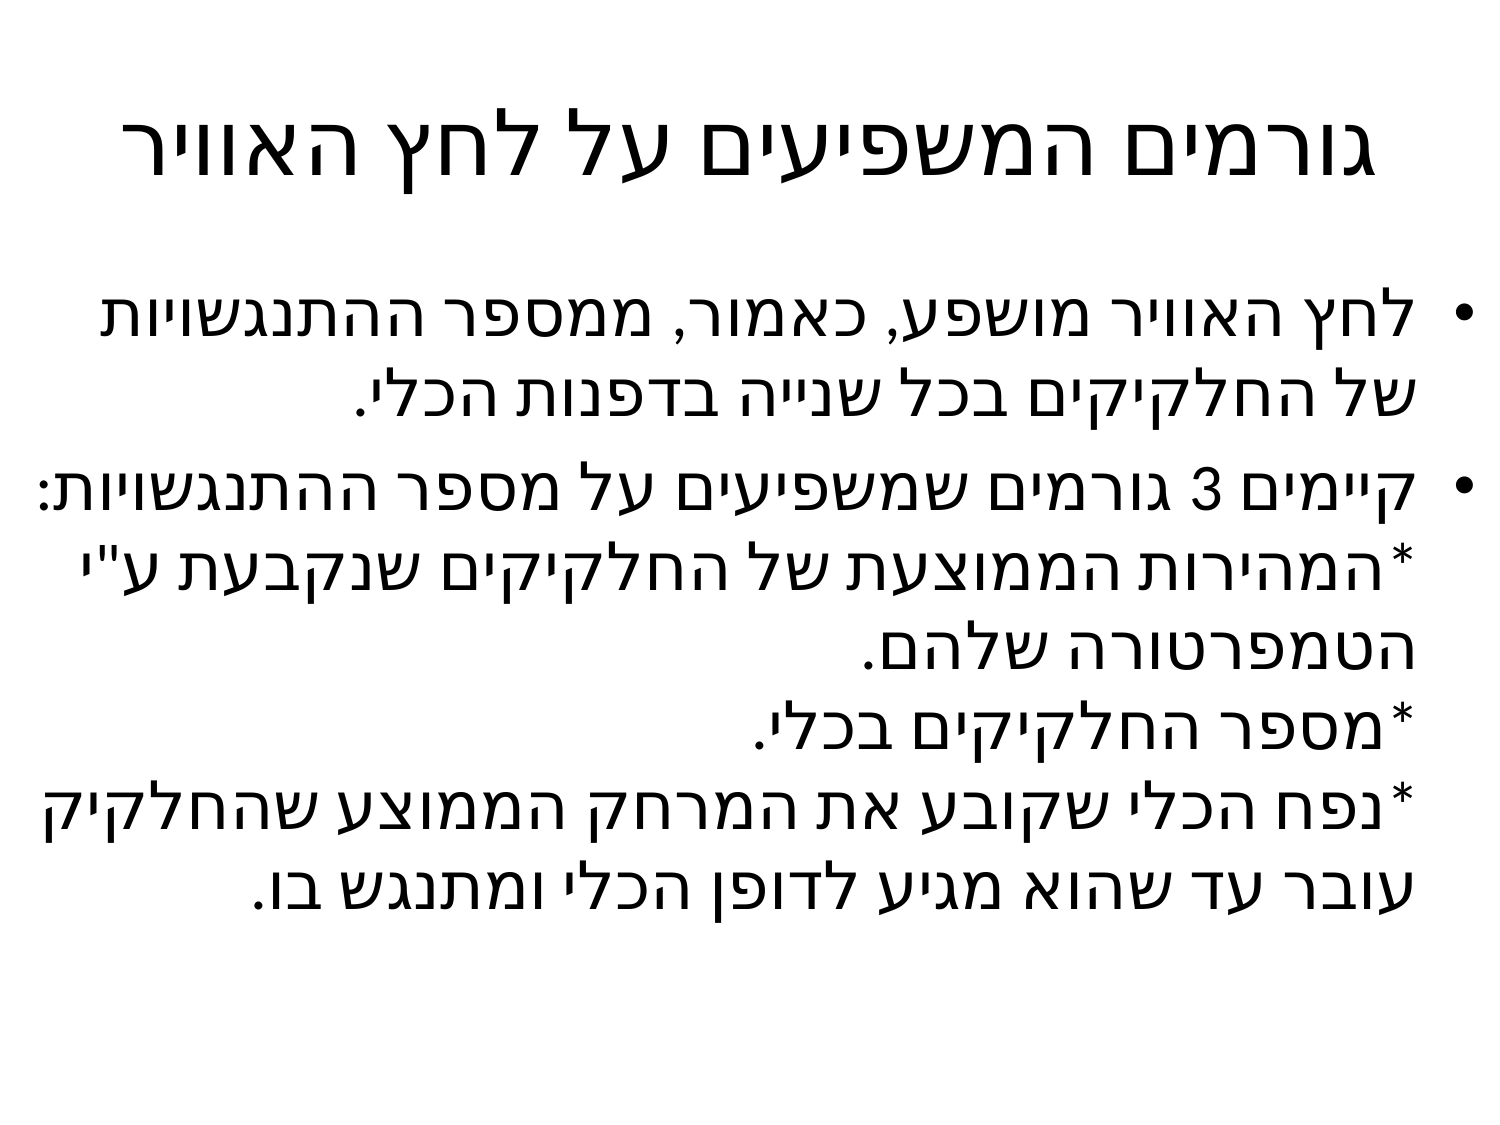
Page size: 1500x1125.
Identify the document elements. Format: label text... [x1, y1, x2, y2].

list לחץ האוויר מושפע, כאמור, ממספר ההתנגשויות של החלקיקים בכל שנייה בדפנות הכלי. קיימים 3 גורמים שמשפיעים על מספר ההתנגשויות: *המהירות הממוצעת של החלקיקים שנקבעת ע"י הטמפרטורה שלהם. *מספר החלקיקים בכלי. *נפח הכלי שקובע את המרחק הממוצע שהחלקיק עובר עד שהוא מגיע לדופן הכלי ומתנגש בו. [8, 262, 1492, 1005]
title גורמים המשפיעים על לחץ האוויר [75, 45, 1425, 233]
